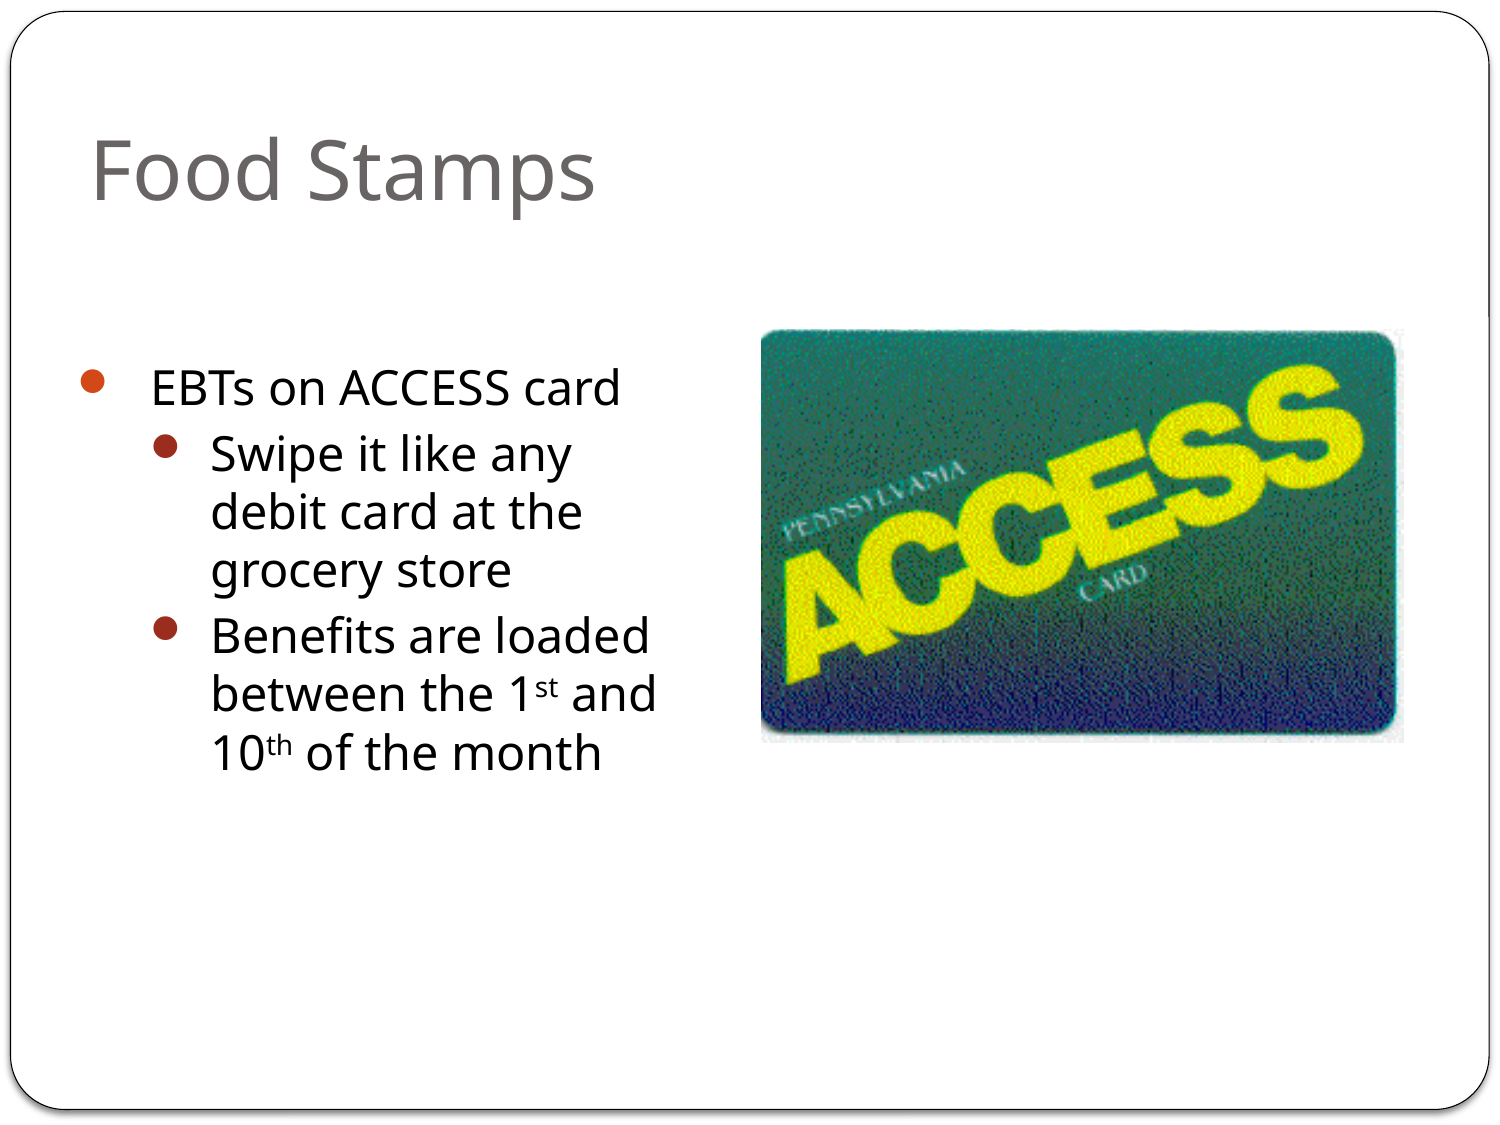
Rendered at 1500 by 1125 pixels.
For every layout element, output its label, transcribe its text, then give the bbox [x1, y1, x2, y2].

list EBTs on ACCESS card Swipe it like any debit card at the grocery store Benefits are loaded between the 1st and 10th of the month [62, 350, 675, 838]
title Food Stamps [75, 45, 1425, 233]
picture [761, 329, 1404, 743]
